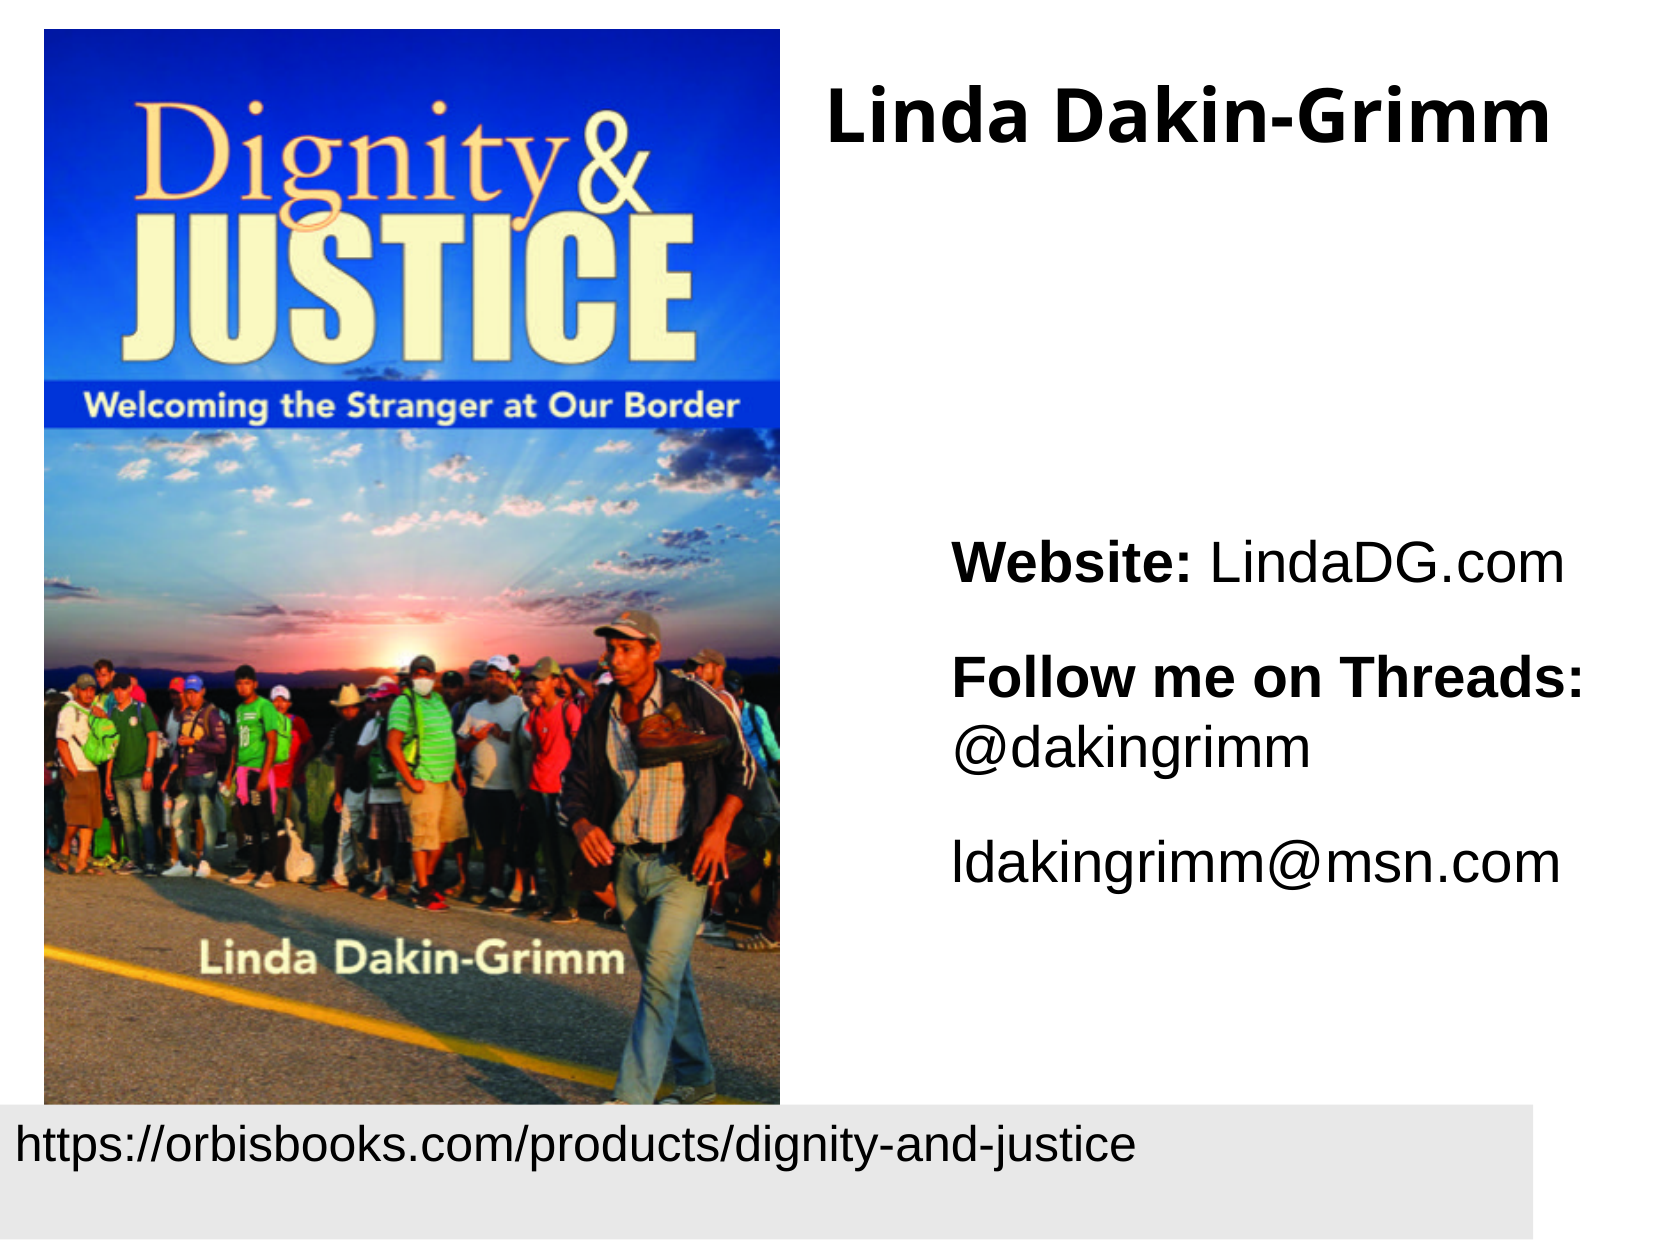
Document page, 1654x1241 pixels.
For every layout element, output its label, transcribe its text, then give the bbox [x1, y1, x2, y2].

text_box Linda Dakin-Grimm [809, 59, 1654, 165]
picture [44, 29, 781, 1165]
text_box https://orbisbooks.com/products/dignity-and-justice [0, 1104, 1534, 1240]
text_box Website: LindaDG.com Follow me on Threads: @dakingrimm ldakingrimm@msn.com [936, 516, 1654, 1025]
